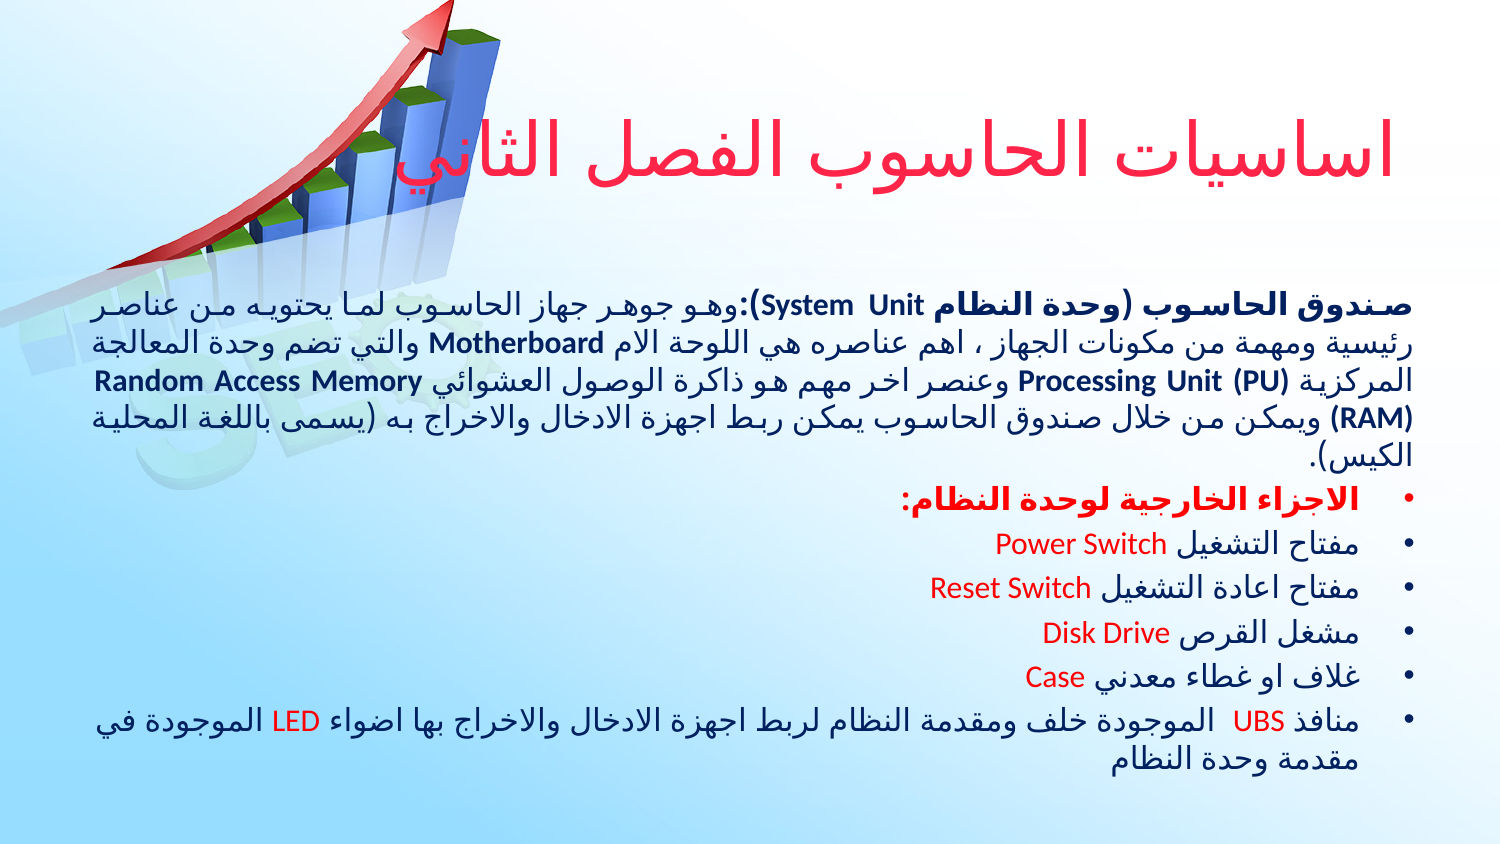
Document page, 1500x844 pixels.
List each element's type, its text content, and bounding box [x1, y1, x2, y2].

title اساسيات الحاسوب الفصل الثاني [77, 83, 1433, 210]
picture [0, 0, 1500, 844]
list صندوق الحاسوب (وحدة النظام System Unit):وهو جوهر جهاز الحاسوب لما يحتويه من عناصر رئيسية ومهمة من مكونات الجهاز ، اهم عناصره هي اللوحة الام Motherboard والتي تضم وحدة المعالجة المركزية Processing Unit (PU) وعنصر اخر مهم هو ذاكرة الوصول العشوائي Random Access Memory (RAM) ويمكن من خلال صندوق الحاسوب يمكن ربط اجهزة الادخال والاخراج به (يسمى باللغة المحلية الكيس). الاجزاء الخارجية لوحدة النظام: مفتاح التشغيل Power Switch مفتاح اعادة التشغيل Reset Switch مشغل القرص Disk Drive غلاف او غطاء معدني Case منافذ UBS الموجودة خلف ومقدمة النظام لربط اجهزة الادخال والاخراج بها اضواء LED الموجودة في مقدمة وحدة النظام [76, 232, 1429, 784]
